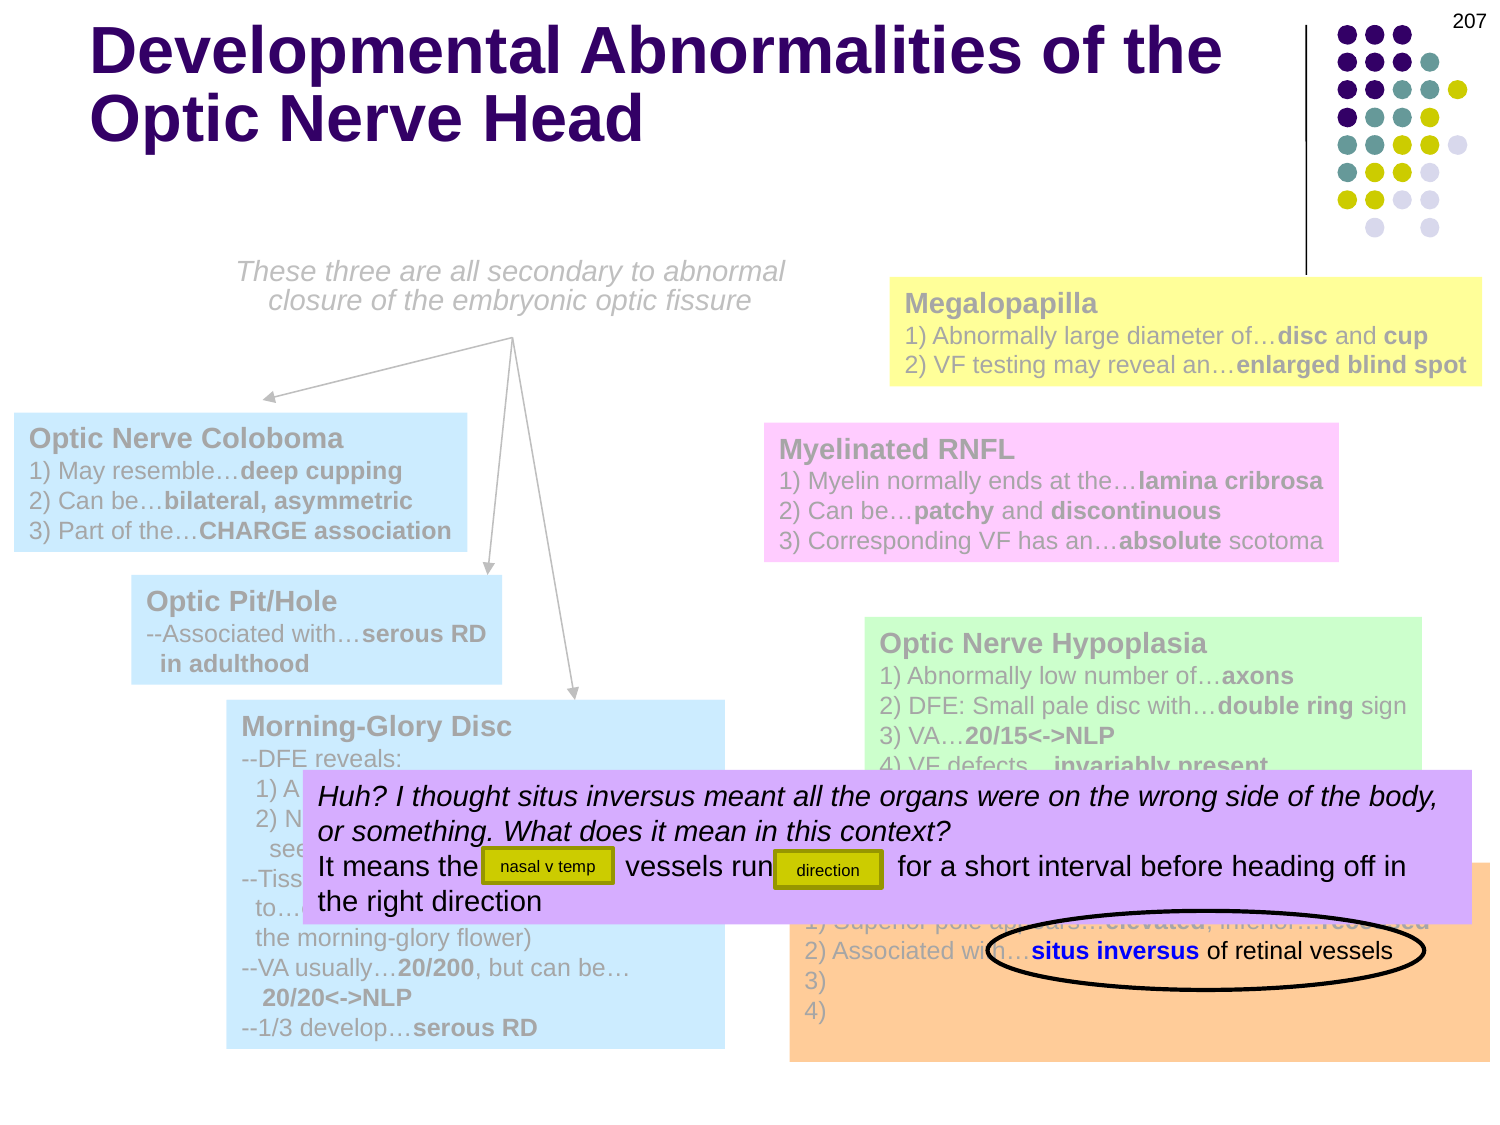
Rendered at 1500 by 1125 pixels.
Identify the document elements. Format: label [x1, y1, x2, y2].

slide_number [1152, 0, 1500, 75]
text_box [889, 276, 1483, 387]
text_box [14, 412, 468, 552]
text_box [220, 249, 801, 325]
text_box [75, 20, 1313, 163]
text_box [131, 337, 1490, 1062]
text_box [764, 422, 1339, 563]
